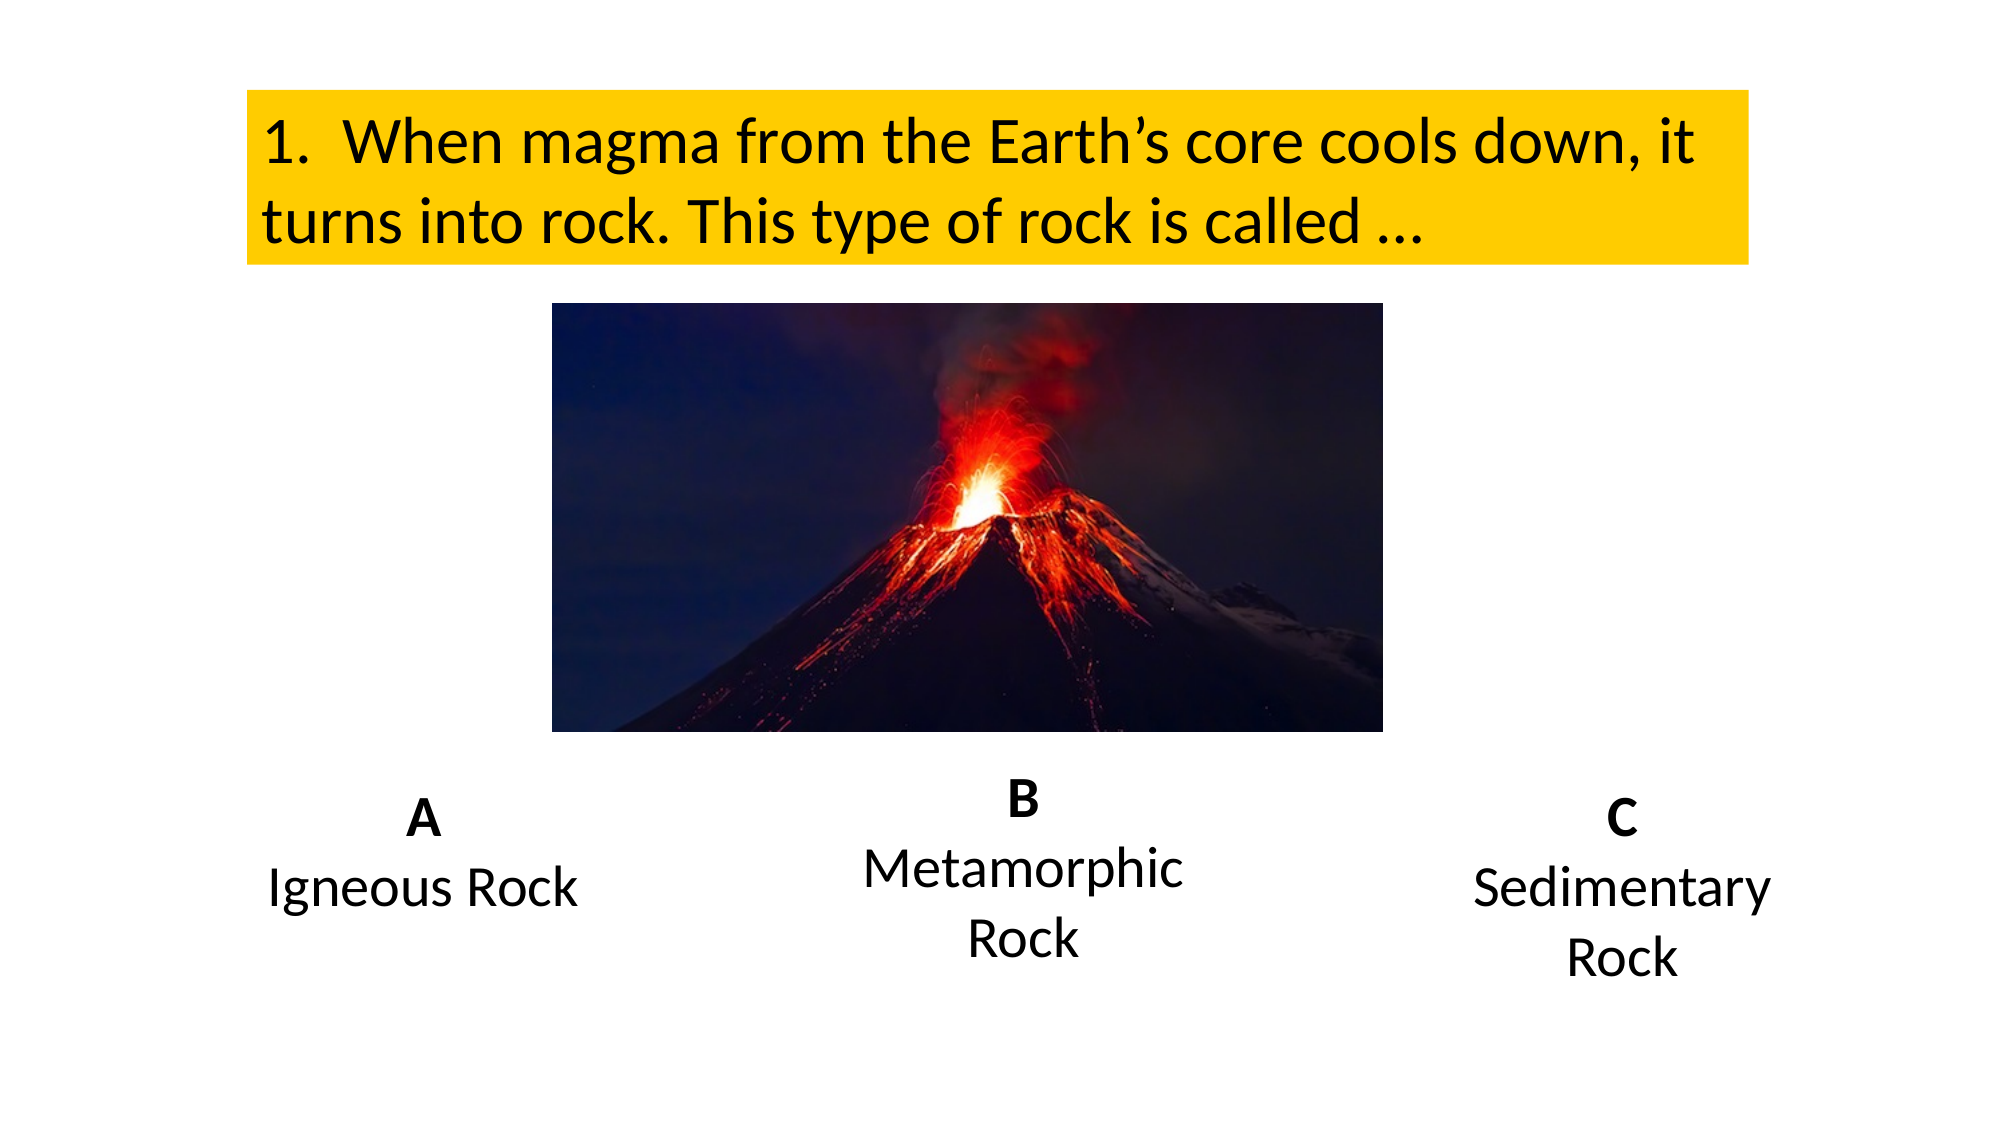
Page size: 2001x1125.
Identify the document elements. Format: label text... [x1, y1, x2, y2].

text_box 1. When magma from the Earth’s core cools down, it turns into rock. This type of rock is called … [247, 89, 1749, 265]
text_box B Metamorphic Rock [804, 752, 1243, 977]
picture [552, 303, 1383, 732]
text_box A Igneous Rock [247, 770, 600, 926]
text_box C Sedimentary Rock [1447, 770, 1798, 996]
